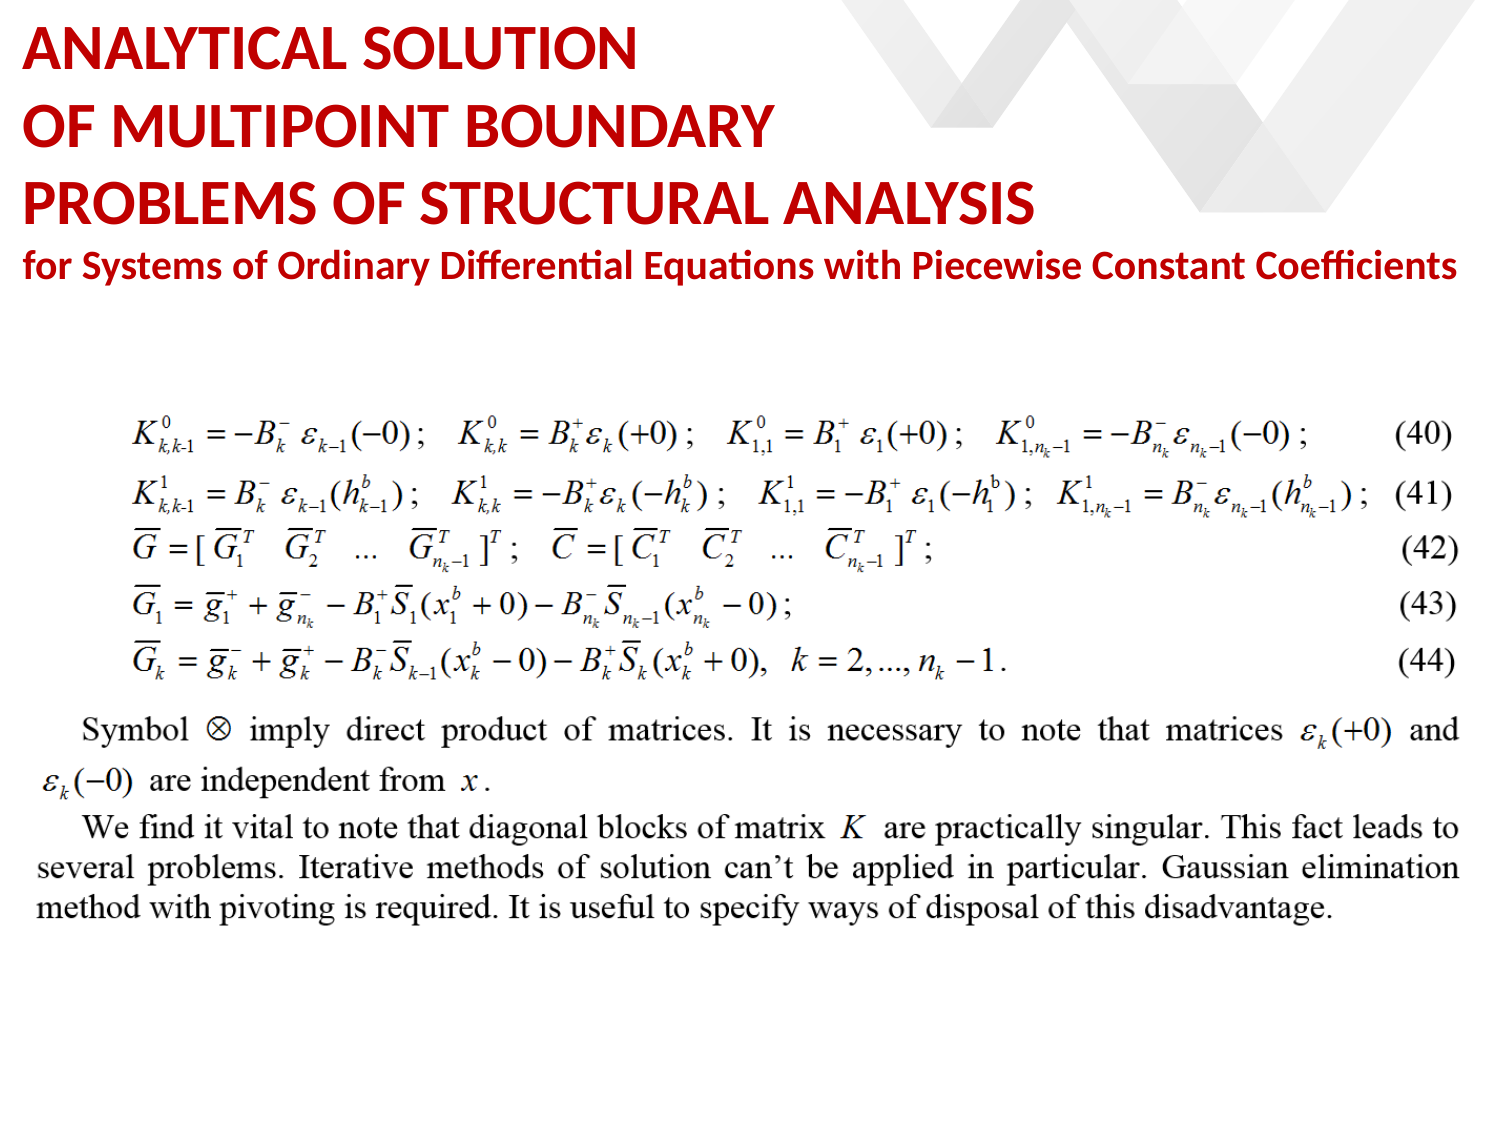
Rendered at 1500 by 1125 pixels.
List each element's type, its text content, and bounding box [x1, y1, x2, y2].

picture [25, 406, 1473, 935]
title Analytical Solution of Multipoint Boundary Problems of Structural Analysis for Systems of Ordinary Differential Equations with Piecewise Constant Coefficients [22, 5, 1486, 293]
